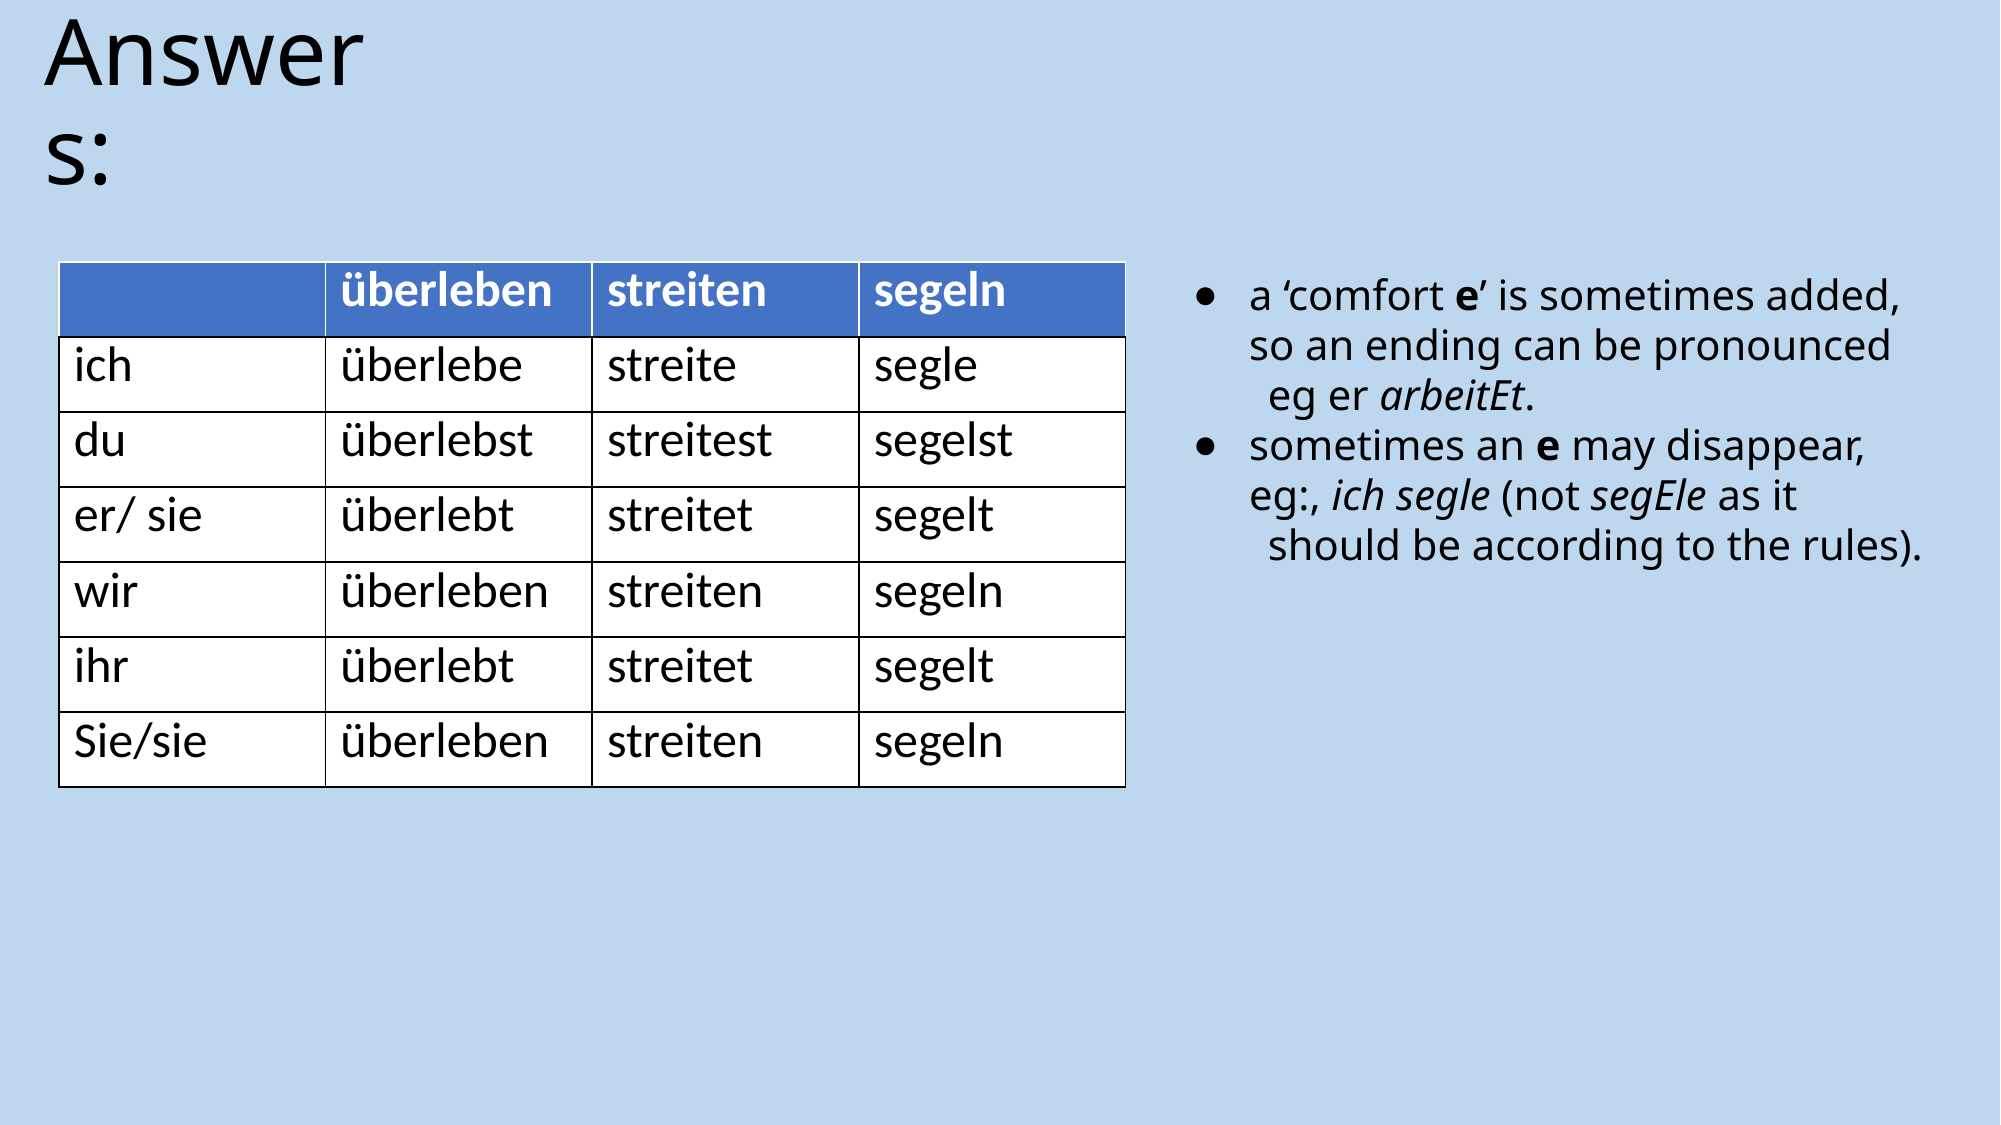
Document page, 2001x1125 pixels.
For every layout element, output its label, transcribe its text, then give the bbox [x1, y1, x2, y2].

table_cell Sie/sie [60, 713, 325, 786]
table_cell überlebt [326, 638, 591, 711]
text_box a ‘comfort e’ is sometimes added, so an ending can be pronounced eg er arbeitEt. sometimes an e may disappear, eg:, ich segle (not segEle as it should be according to the rules). [1178, 261, 1954, 577]
table_cell überleben [326, 563, 591, 636]
table_header [60, 263, 325, 336]
table_cell segeln [860, 713, 1125, 786]
table_cell überlebe [326, 338, 591, 411]
table_header streiten [593, 263, 858, 336]
table_cell streitet [593, 488, 858, 561]
table_cell streite [593, 338, 858, 411]
table_cell segelt [860, 638, 1125, 711]
table_cell überlebst [326, 413, 591, 486]
table_header überleben [326, 263, 591, 336]
table_cell streitest [593, 413, 858, 486]
table_cell streiten [593, 563, 858, 636]
table_cell wir [60, 563, 325, 636]
table_cell segle [860, 338, 1125, 411]
table_cell überlebt [326, 488, 591, 561]
table_cell du [60, 413, 325, 486]
table_cell segelst [860, 413, 1125, 486]
table_cell ich [60, 338, 325, 411]
table_header segeln [860, 263, 1125, 336]
title Answers: [29, 48, 420, 163]
table_cell segelt [860, 488, 1125, 561]
table_cell streiten [593, 713, 858, 786]
table_cell segeln [860, 563, 1125, 636]
table_cell ihr [60, 638, 325, 711]
table_cell überleben [326, 713, 591, 786]
table_cell streitet [593, 638, 858, 711]
table_cell er/ sie [60, 488, 325, 561]
